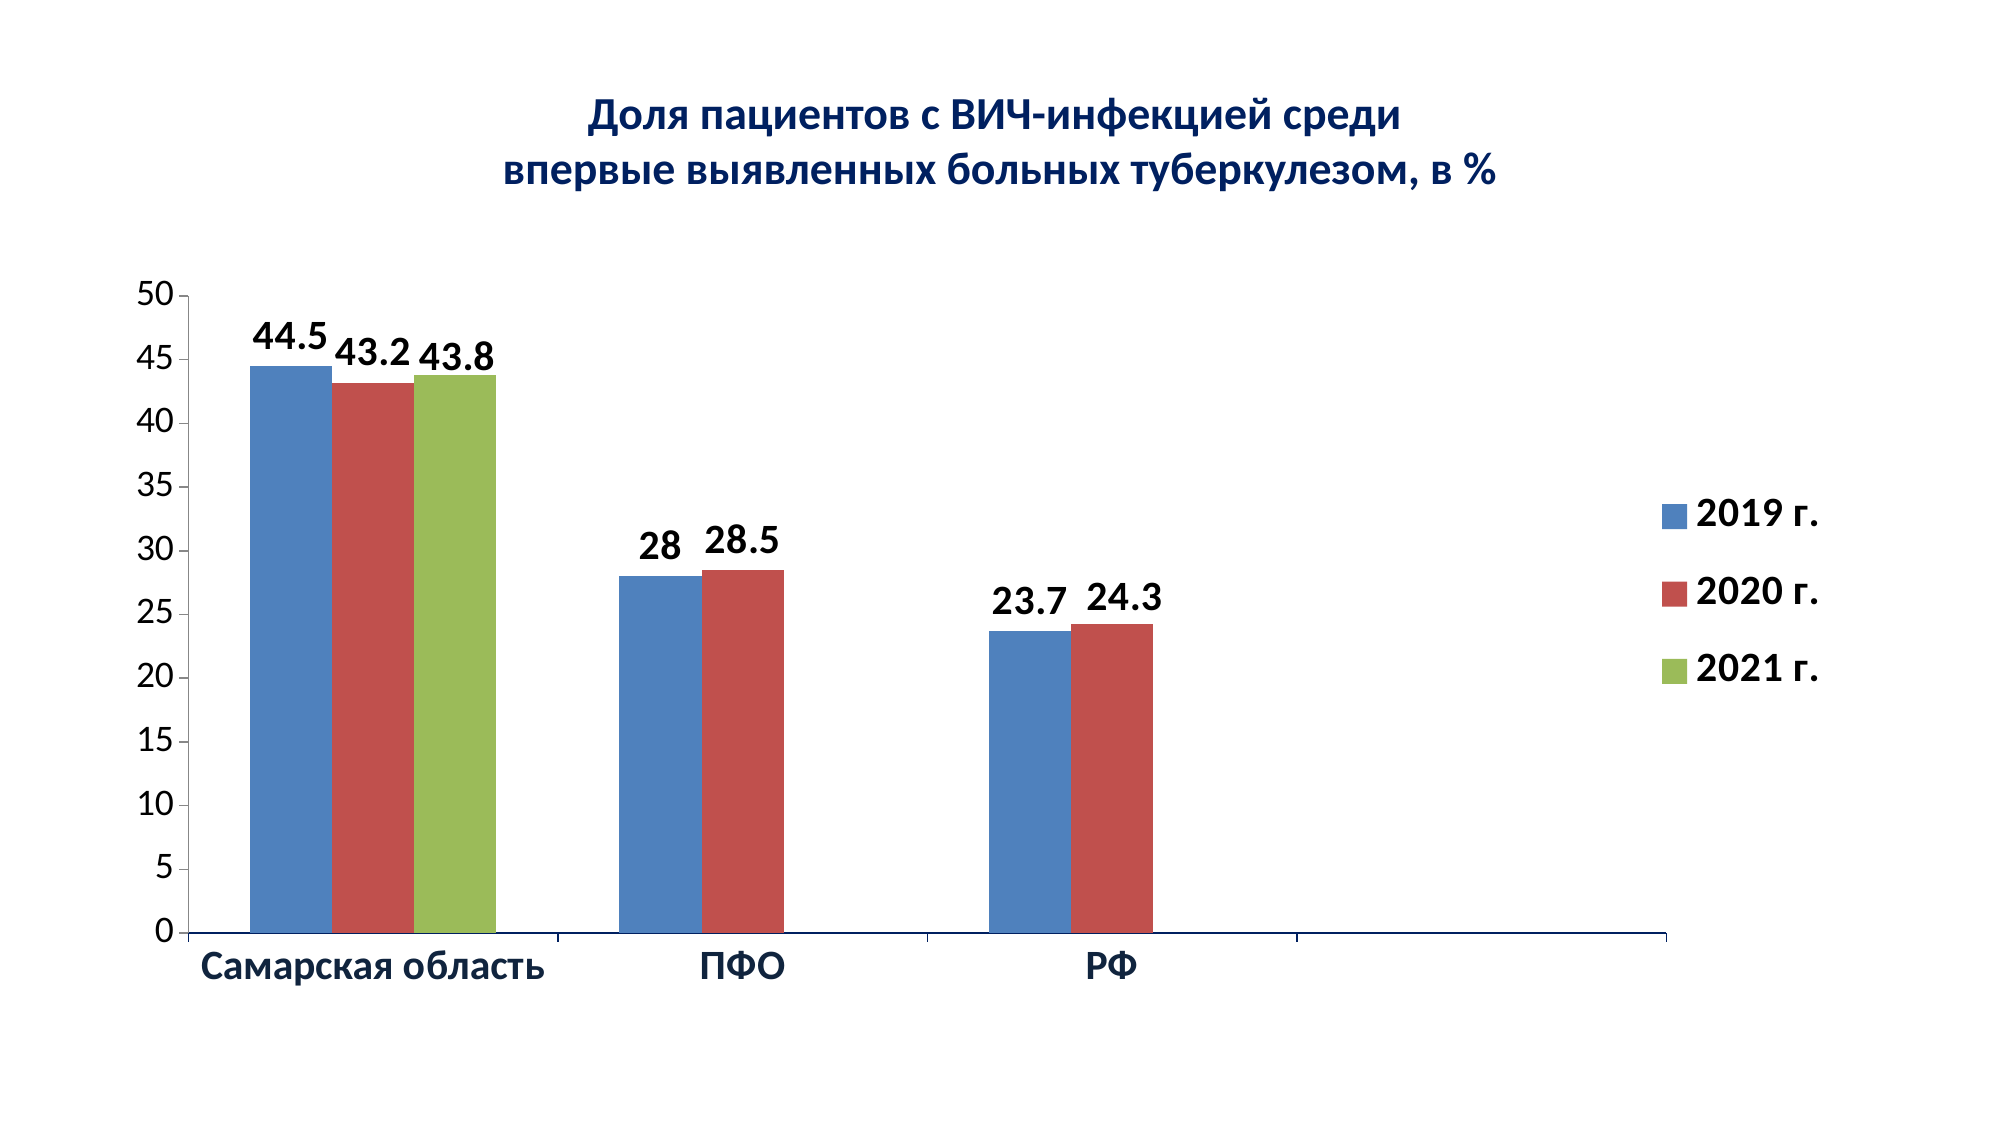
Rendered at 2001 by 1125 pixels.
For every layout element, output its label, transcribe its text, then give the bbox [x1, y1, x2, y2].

chart [99, 262, 1901, 1006]
title Доля пациентов с ВИЧ-инфекцией среди впервые выявленных больных туберкулезом, в % [99, 45, 1900, 233]
